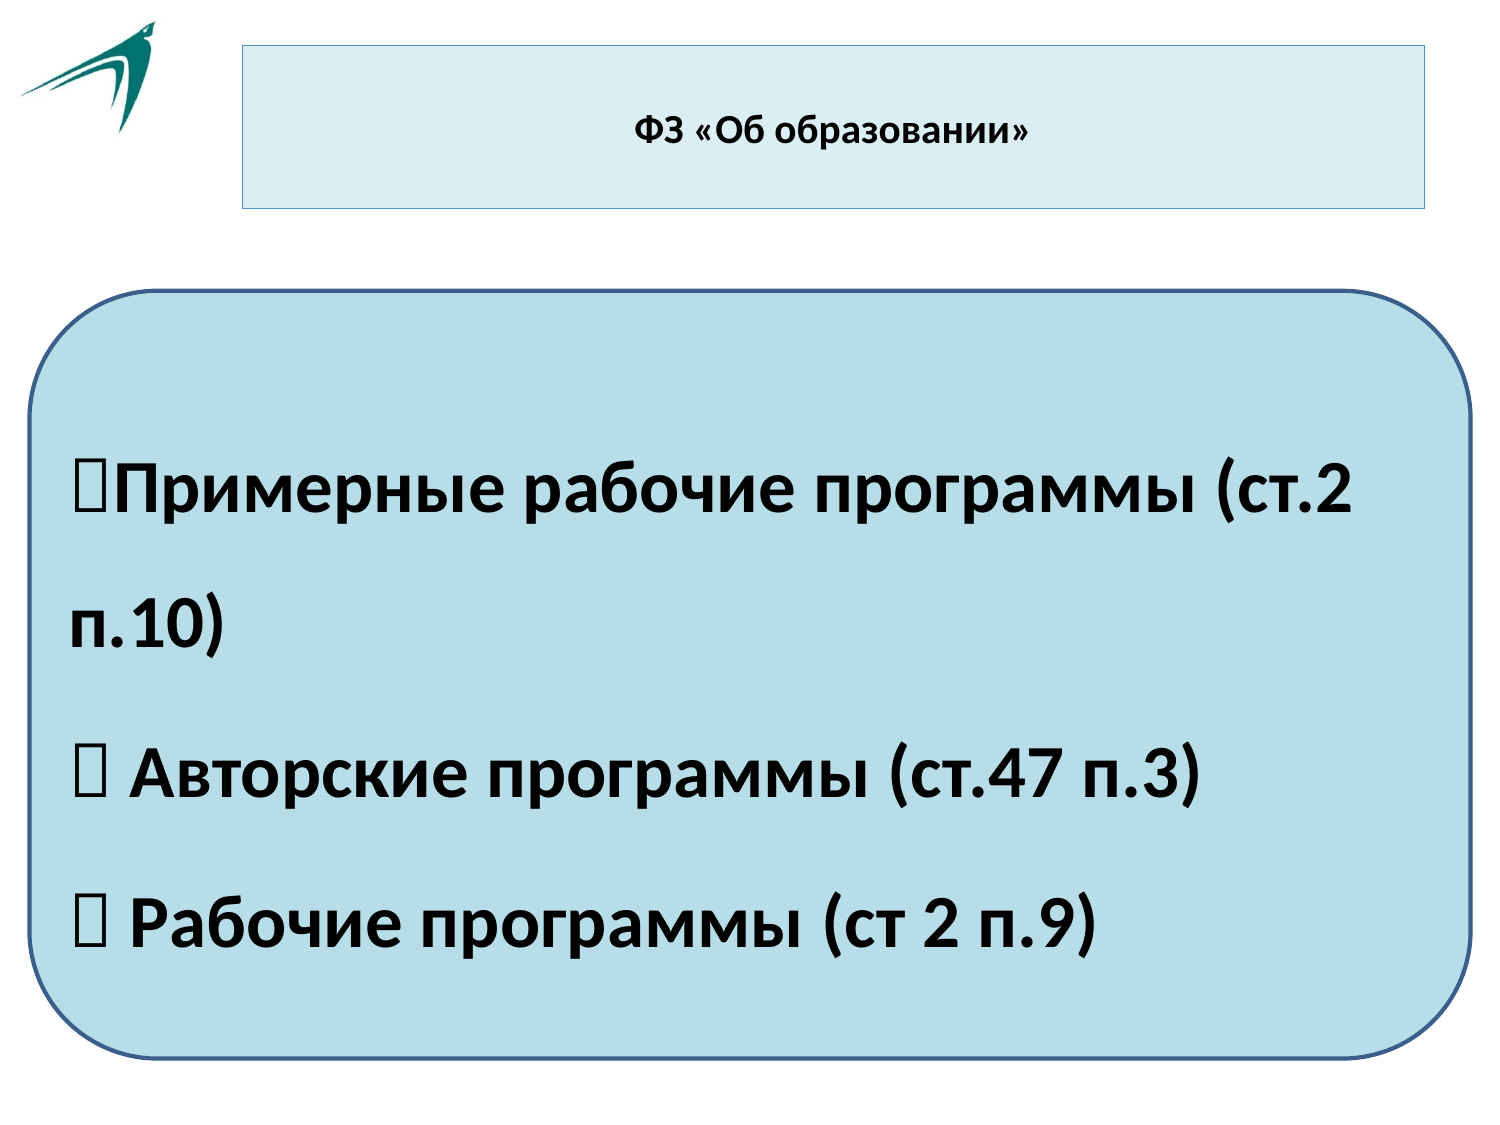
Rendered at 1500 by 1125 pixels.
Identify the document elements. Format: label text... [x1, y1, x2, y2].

title ФЗ «Об образовании» [242, 45, 1425, 209]
text_box [27, 288, 1473, 1061]
list Примерные рабочие программы (ст.2 п.10)  Авторские программы (ст.47 п.3)  Рабочие программы (ст 2 п.9) [53, 385, 1425, 976]
picture [0, 0, 196, 139]
